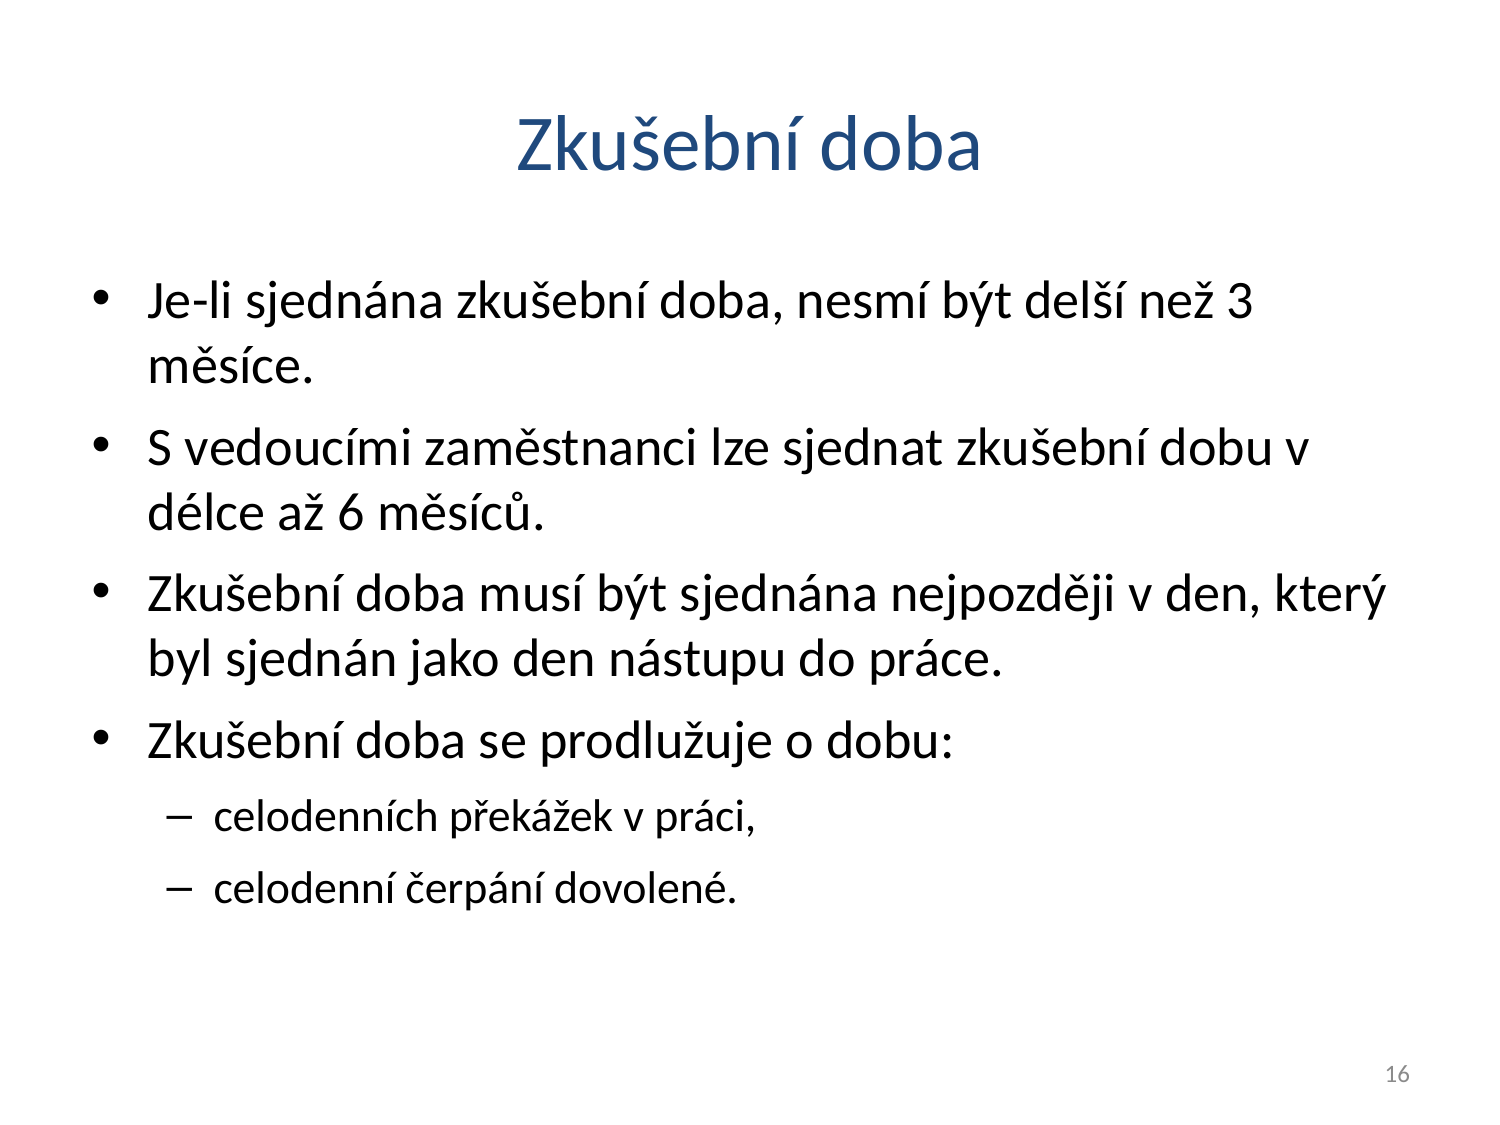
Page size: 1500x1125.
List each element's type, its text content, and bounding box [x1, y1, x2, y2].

slide_number 16 [1074, 1042, 1425, 1103]
title Zkušební doba [74, 44, 1426, 233]
list Je-li sjednána zkušební doba, nesmí být delší než 3 měsíce. S vedoucími zaměstnanci lze sjednat zkušební dobu v délce až 6 měsíců. Zkušební doba musí být sjednána nejpozději v den, který byl sjednán jako den nástupu do práce. Zkušební doba se prodlužuje o dobu: celodenních překážek v práci, celodenní čerpání dovolené. [76, 256, 1427, 1024]
